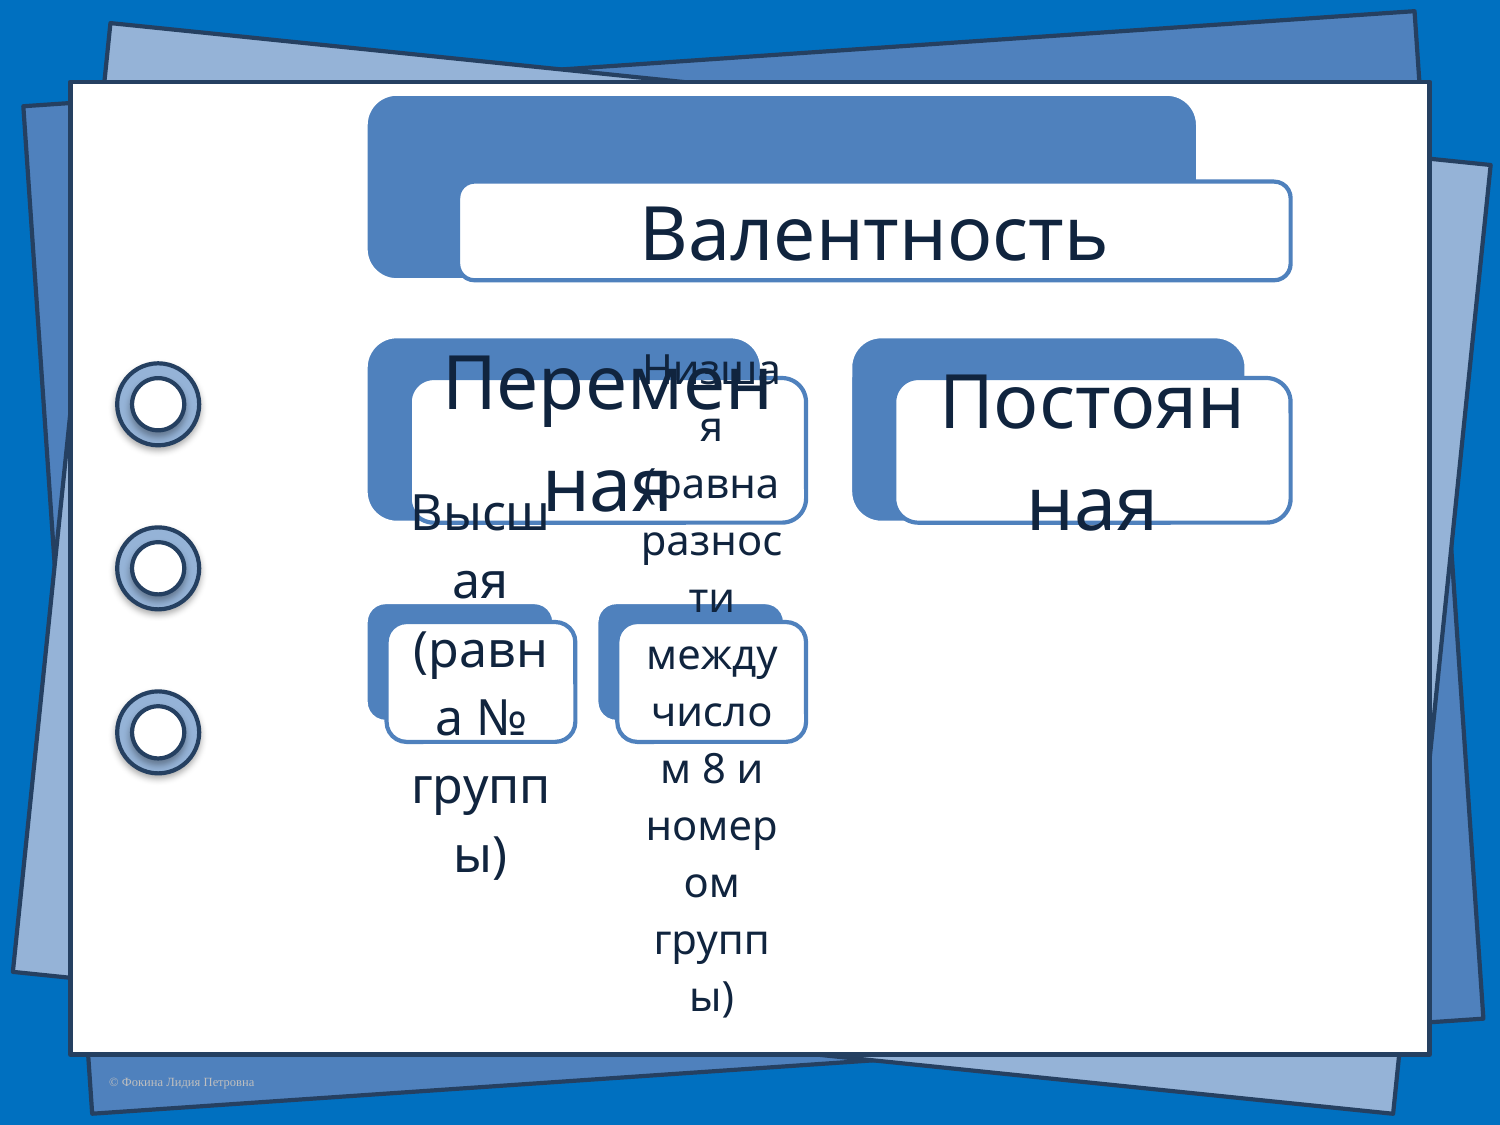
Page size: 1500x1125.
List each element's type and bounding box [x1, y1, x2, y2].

text_box [249, 93, 1407, 1008]
